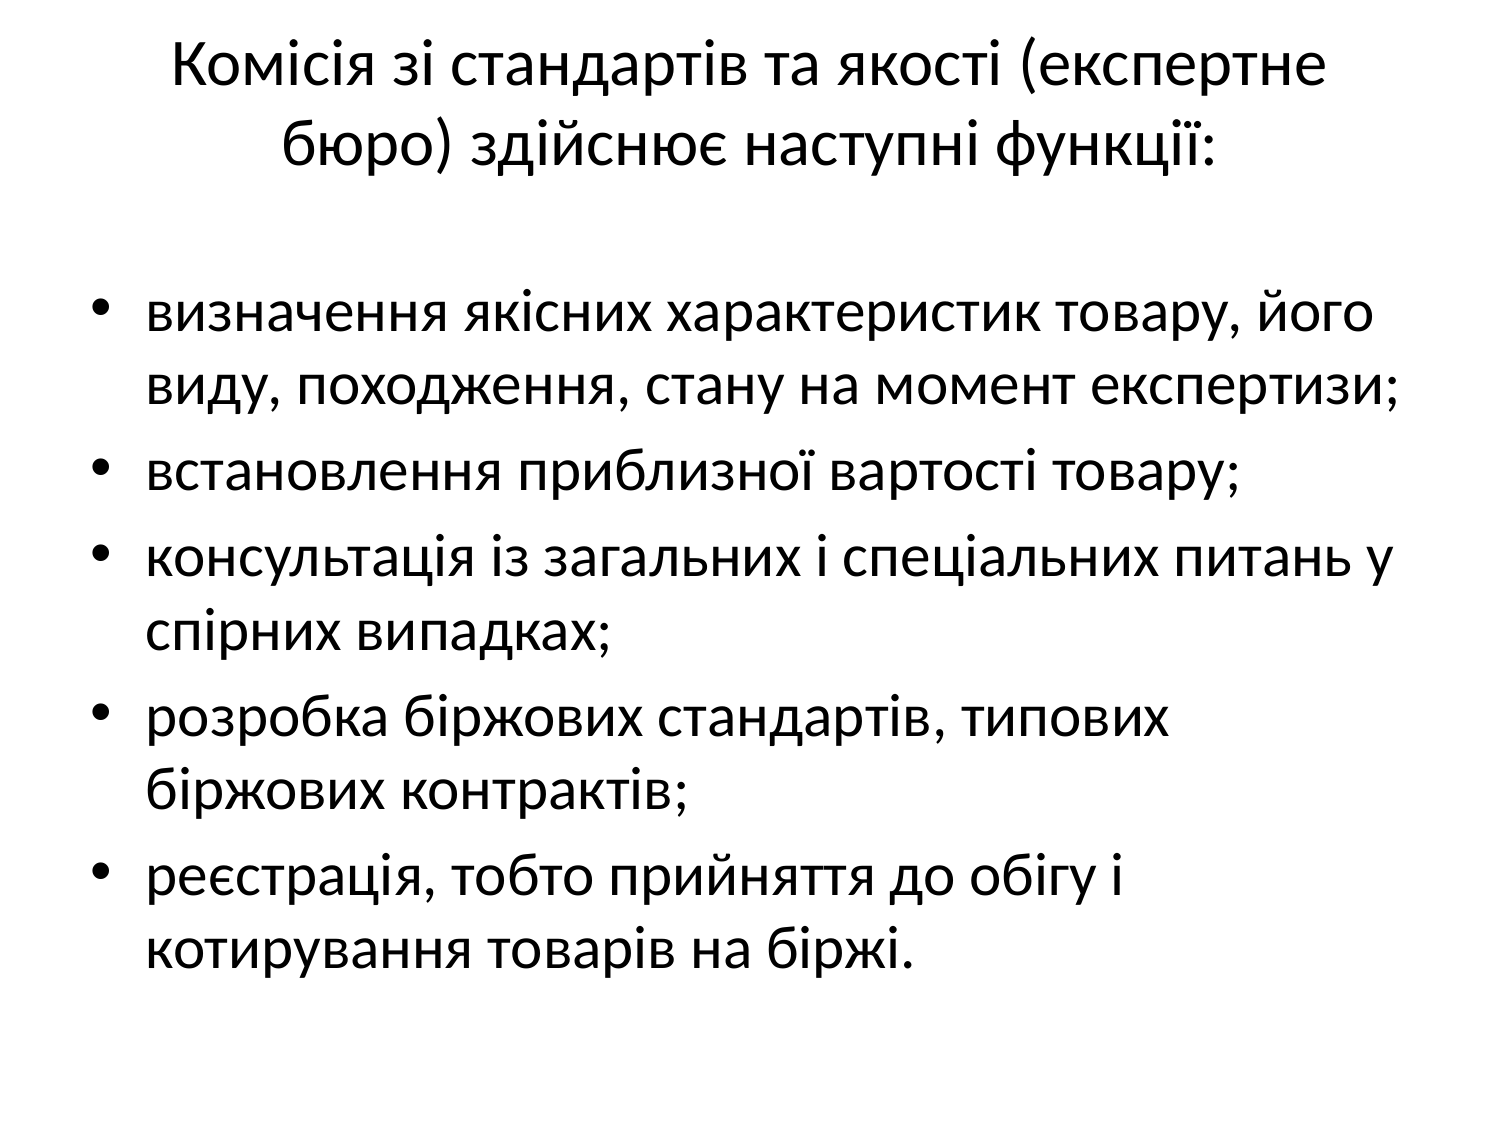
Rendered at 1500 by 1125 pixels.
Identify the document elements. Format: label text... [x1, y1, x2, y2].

title Комісія зі стандартів та якості (експертне бюро) здійснює наступні функції: [75, 45, 1425, 233]
list визначення якісних характеристик товару, його виду, походження, стану на момент експертизи; встановлення приблизної вартості товару; консультація із загальних і спеціальних питань у спірних випадках; розробка біржових стандартів, типових біржових контрактів; реєстрація, тобто прийняття до обігу і котирування товарів на біржі. [75, 262, 1425, 1005]
